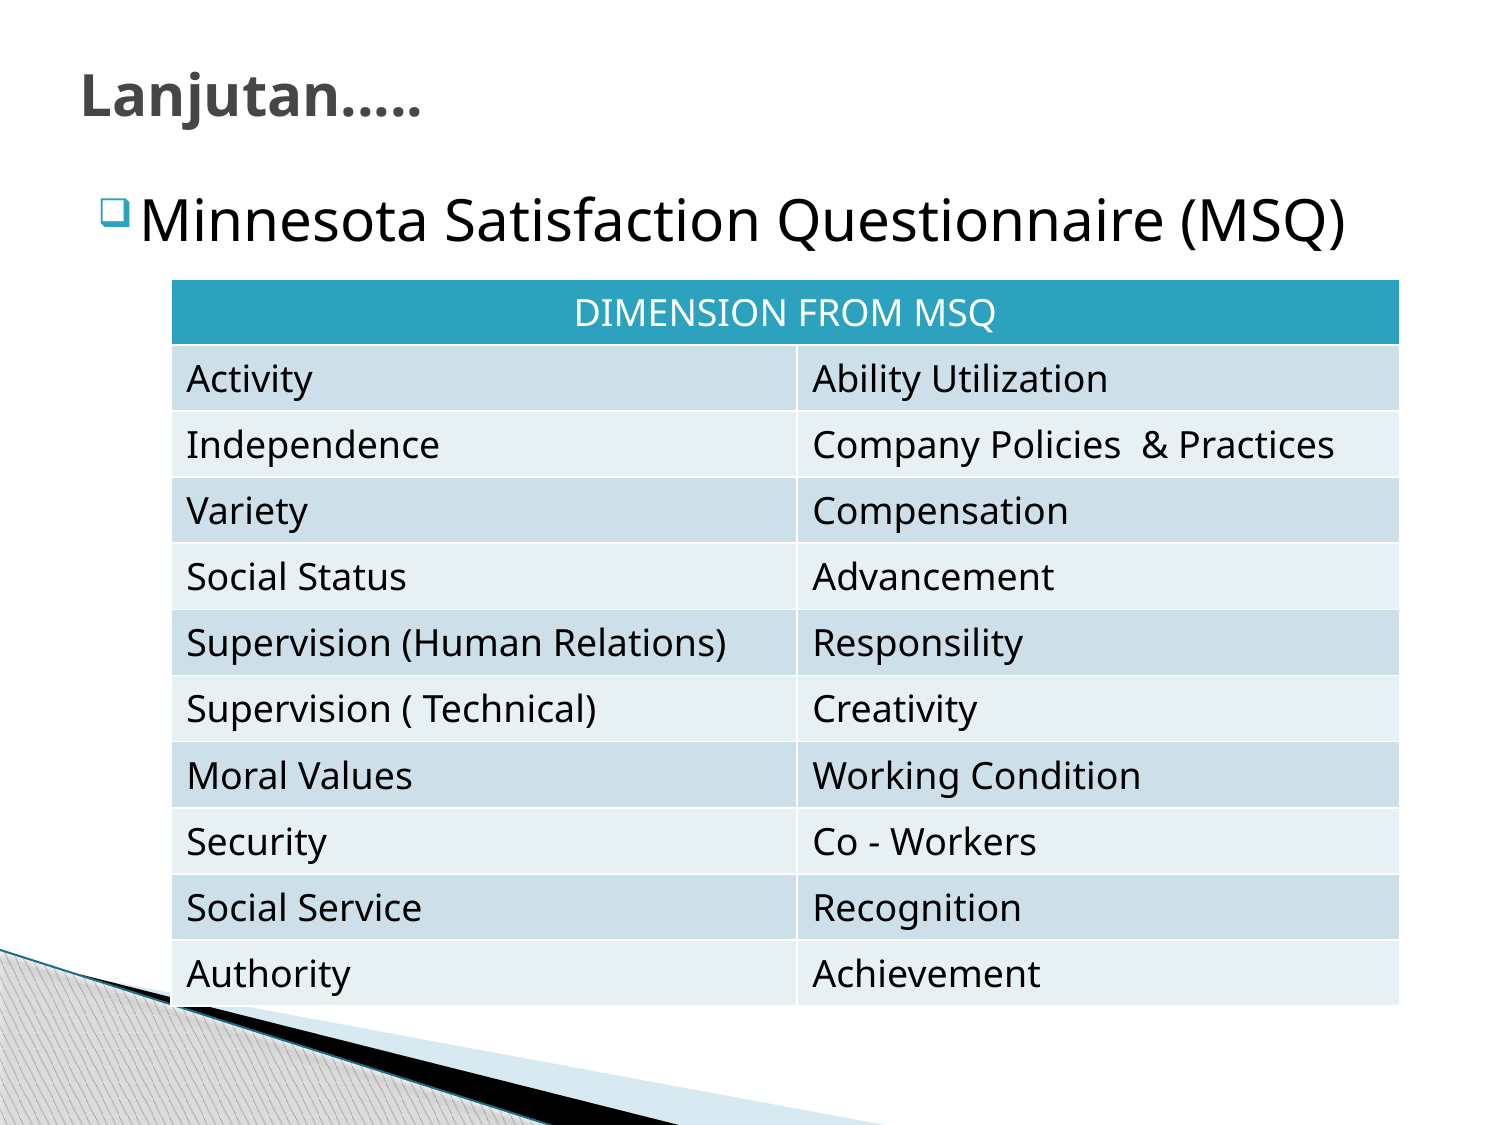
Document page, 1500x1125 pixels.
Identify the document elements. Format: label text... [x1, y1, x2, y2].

table_cell Responsility [798, 610, 1399, 675]
table_cell Ability Utilization [798, 346, 1399, 410]
table_cell Security [172, 809, 796, 873]
table_cell Activity [172, 346, 796, 410]
table_cell Creativity [798, 676, 1399, 741]
table_cell Authority [172, 941, 796, 1005]
title Lanjutan..... [64, 45, 1425, 141]
table_cell Co - Workers [798, 809, 1399, 873]
table_cell Independence [172, 412, 796, 476]
table_cell Advancement [798, 544, 1399, 609]
list Minnesota Satisfaction Questionnaire (MSQ) [64, 175, 1425, 988]
table_cell Social Status [172, 544, 796, 609]
table_cell Recognition [798, 875, 1399, 939]
table_cell Compensation [798, 478, 1399, 542]
table_cell Supervision (Human Relations) [172, 610, 796, 675]
table_cell Social Service [172, 875, 796, 939]
table_cell Working Condition [798, 742, 1399, 807]
table_header DIMENSION FROM MSQ [172, 280, 1399, 344]
table_cell Supervision ( Technical) [172, 676, 796, 741]
table_cell Achievement [798, 941, 1399, 1005]
table_cell Company Policies & Practices [798, 412, 1399, 476]
table_cell Variety [172, 478, 796, 542]
table_cell Moral Values [172, 742, 796, 807]
